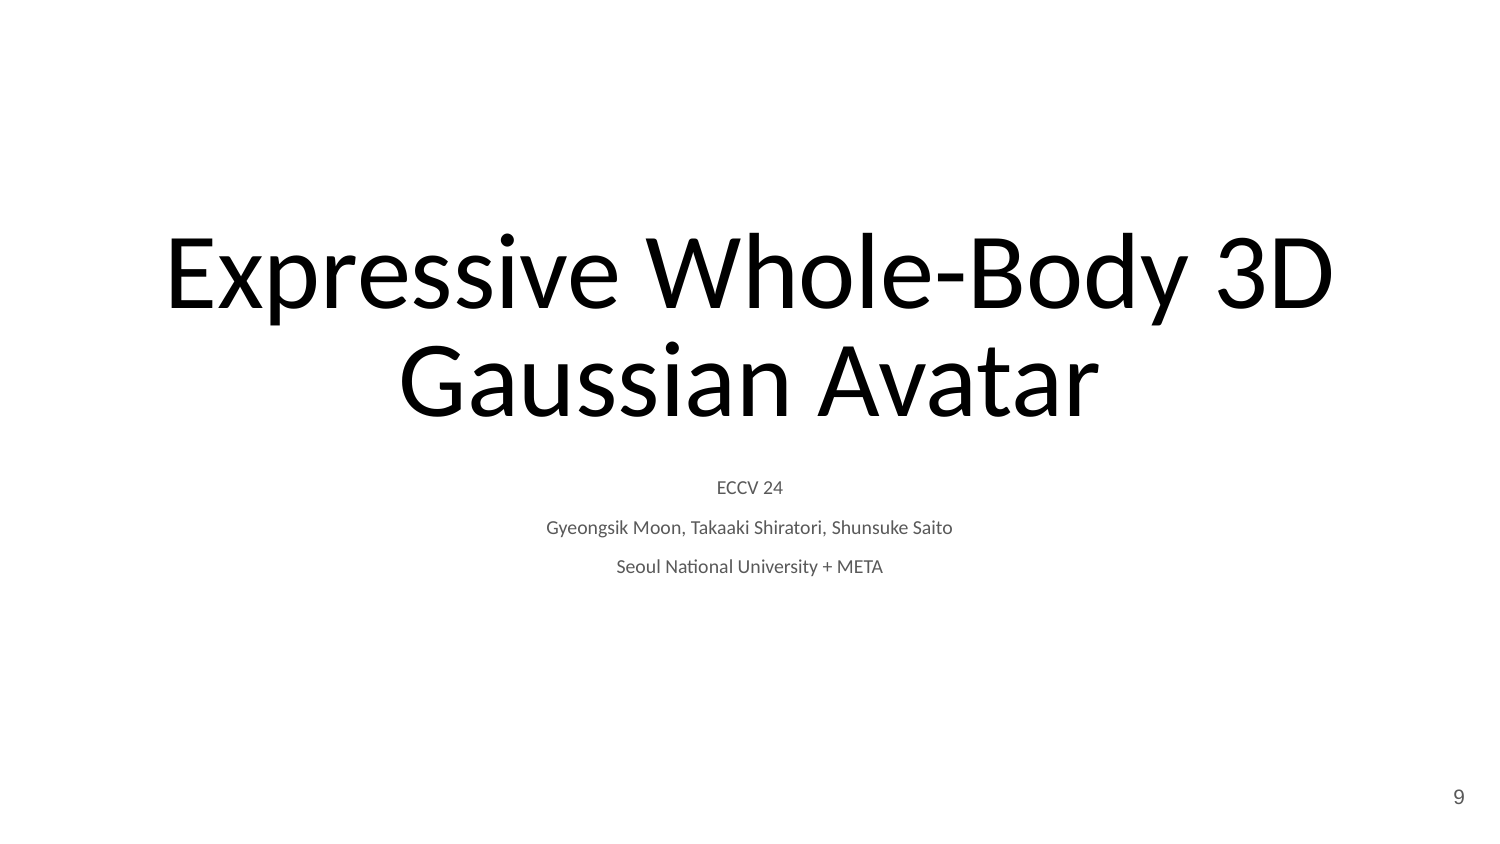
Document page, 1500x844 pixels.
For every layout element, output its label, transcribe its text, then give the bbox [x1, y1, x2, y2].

title Expressive Whole-Body 3D Gaussian Avatar [51, 122, 1449, 459]
slide_number ‹#› [1389, 764, 1480, 830]
subtitle ECCV 24 Gyeongsik Moon, Takaaki Shiratori, Shunsuke Saito Seoul National University + META [51, 464, 1449, 595]
